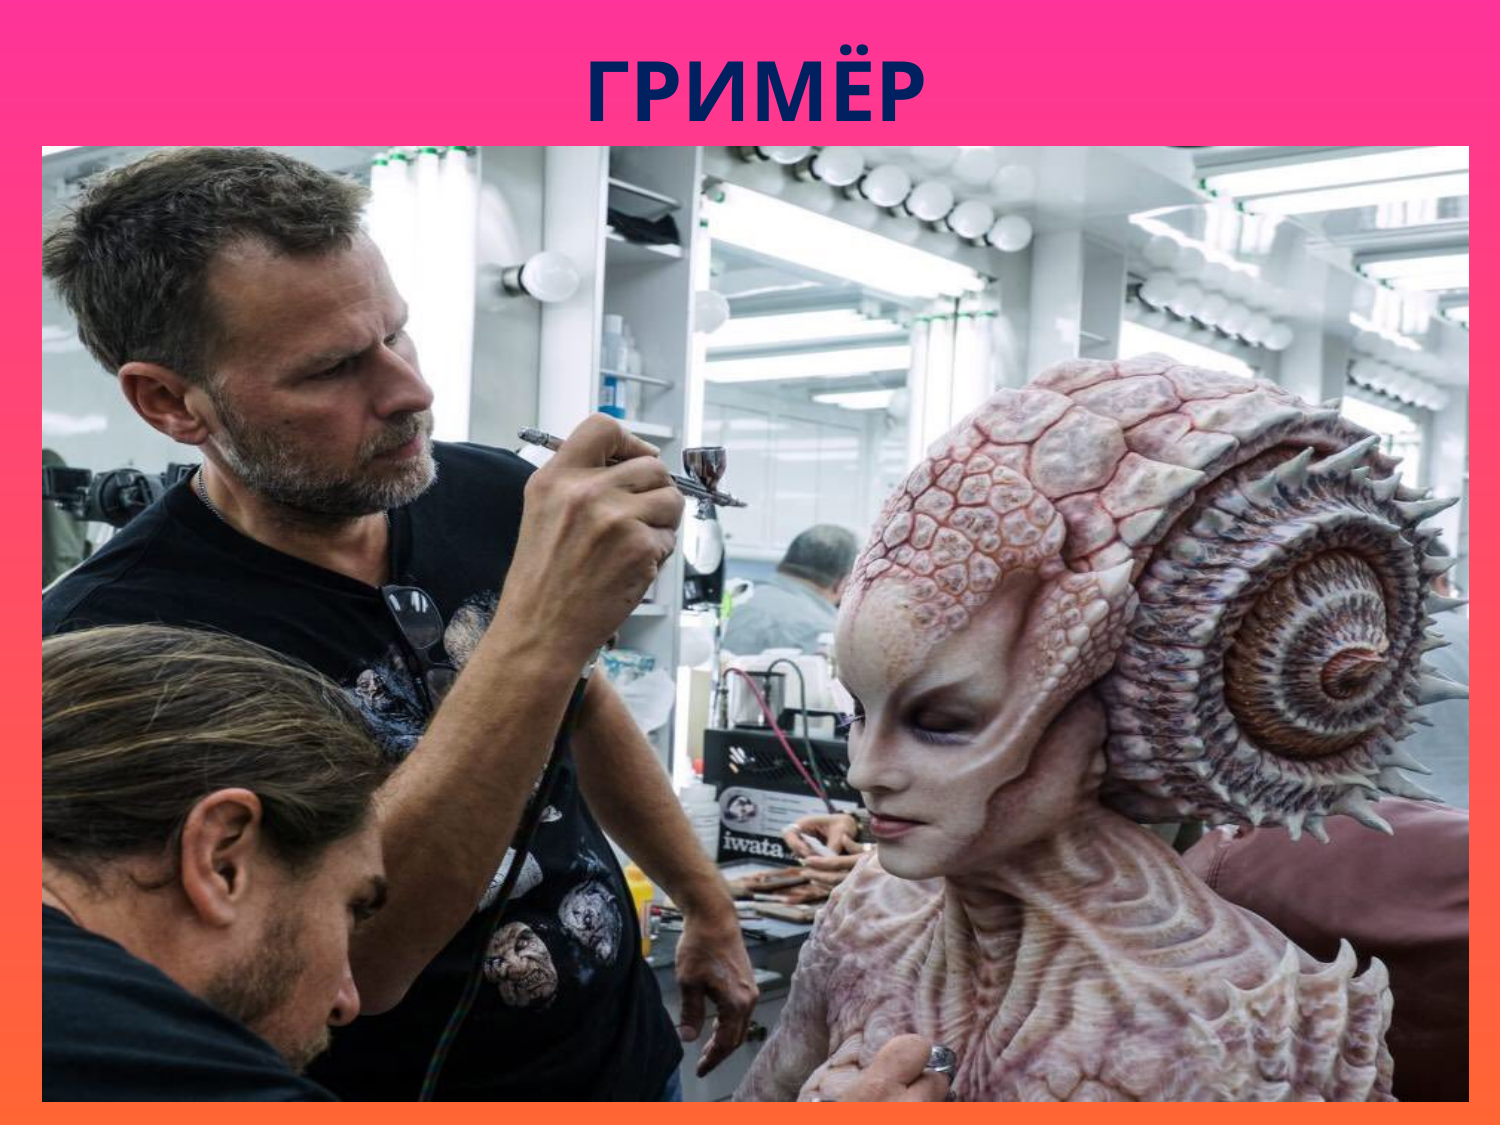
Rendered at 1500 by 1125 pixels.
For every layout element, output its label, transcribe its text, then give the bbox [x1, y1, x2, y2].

text_box ГРИМЁР [324, 30, 1187, 145]
picture [42, 146, 1470, 1102]
